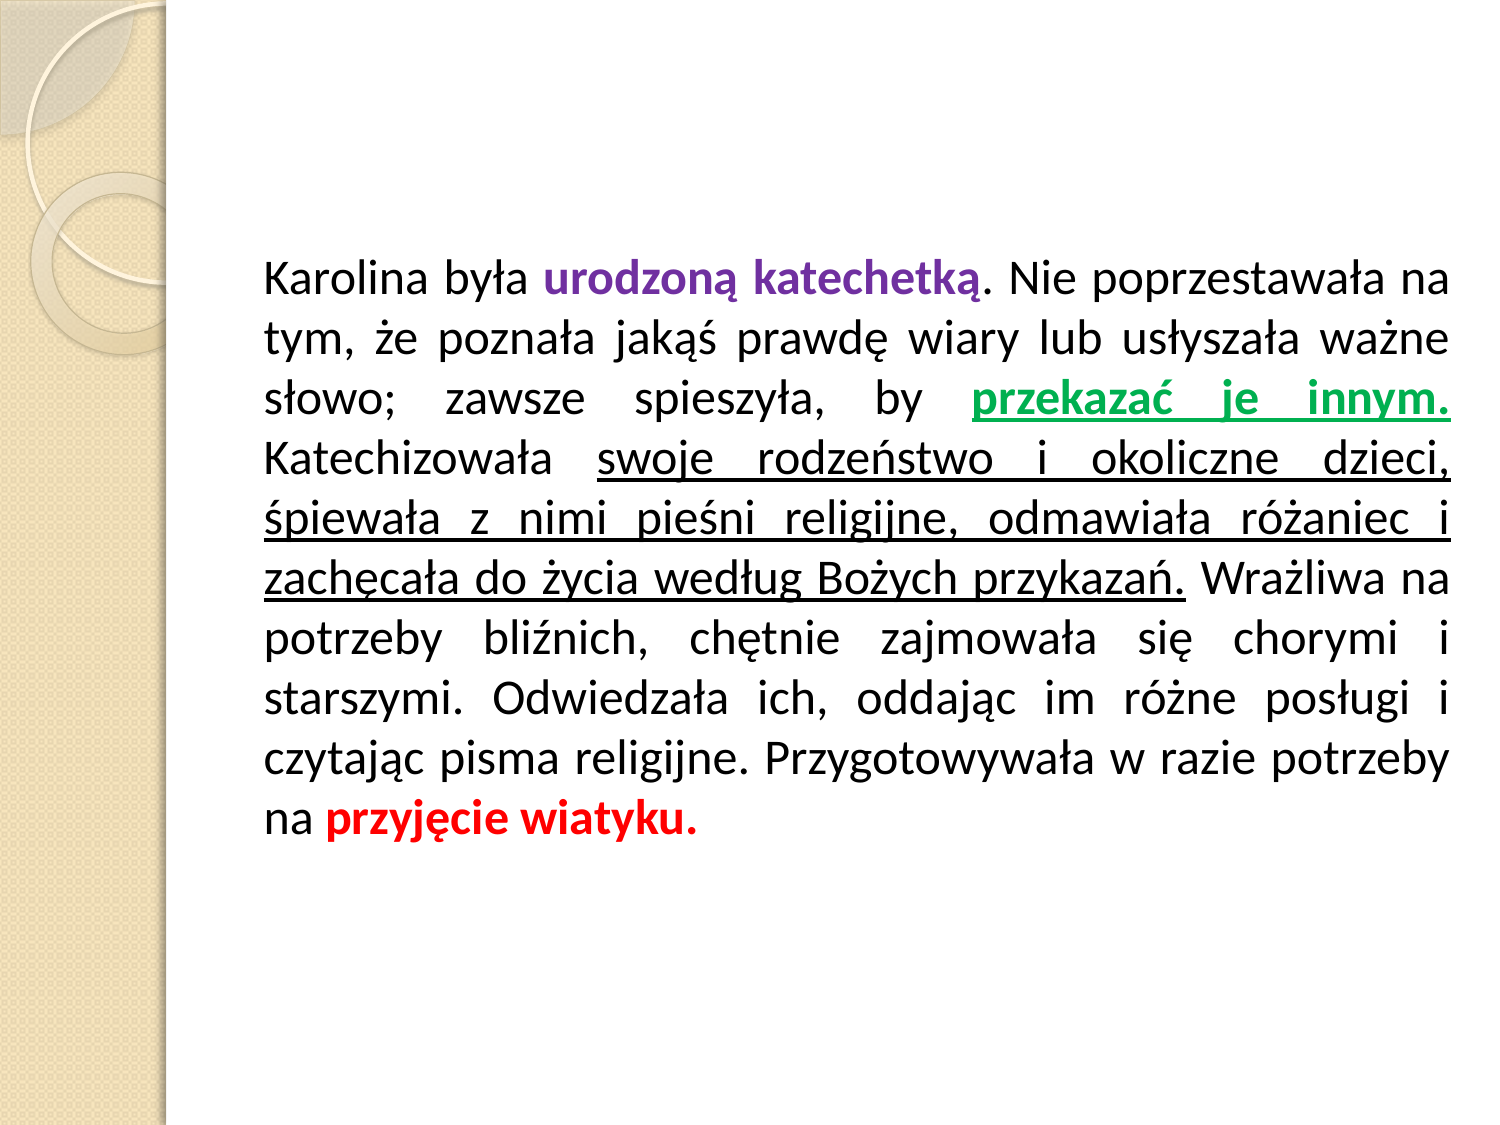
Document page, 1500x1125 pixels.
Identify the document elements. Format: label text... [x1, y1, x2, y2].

list Karolina była urodzoną katechetką. Nie poprzestawała na tym, że poznała jakąś prawdę wiary lub usłyszała ważne słowo; zawsze spieszyła, by przekazać je innym. Katechizowała swoje rodzeństwo i okoliczne dzieci, śpiewała z nimi pieśni religijne, odmawiała różaniec i zachęcała do życia według Bożych przykazań. Wrażliwa na potrzeby bliźnich, chętnie zajmowała się chorymi i starszymi. Odwiedzała ich, oddając im różne posługi i czytając pisma religijne. Przygotowywała w razie potrzeby na przyjęcie wiatyku. [235, 237, 1466, 1025]
